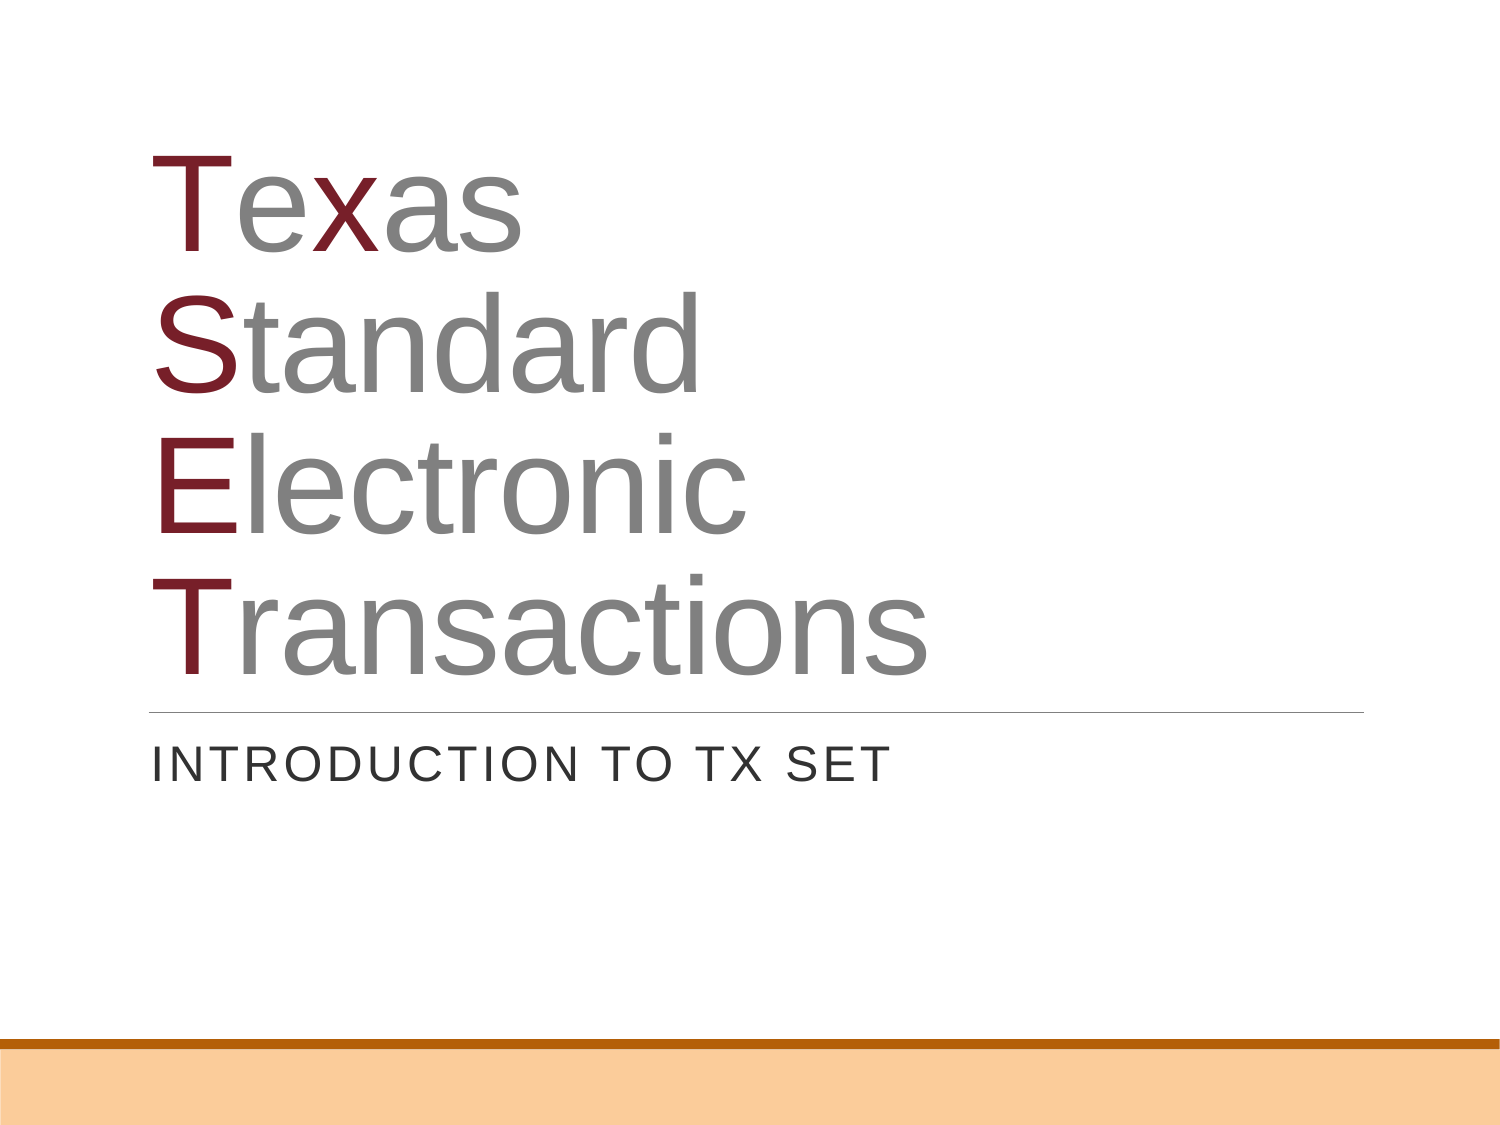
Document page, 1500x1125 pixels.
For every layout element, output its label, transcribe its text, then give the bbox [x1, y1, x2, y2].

title Texas Standard Electronic Transactions [135, 125, 1373, 710]
subtitle Introduction to TX SET [135, 730, 1373, 919]
